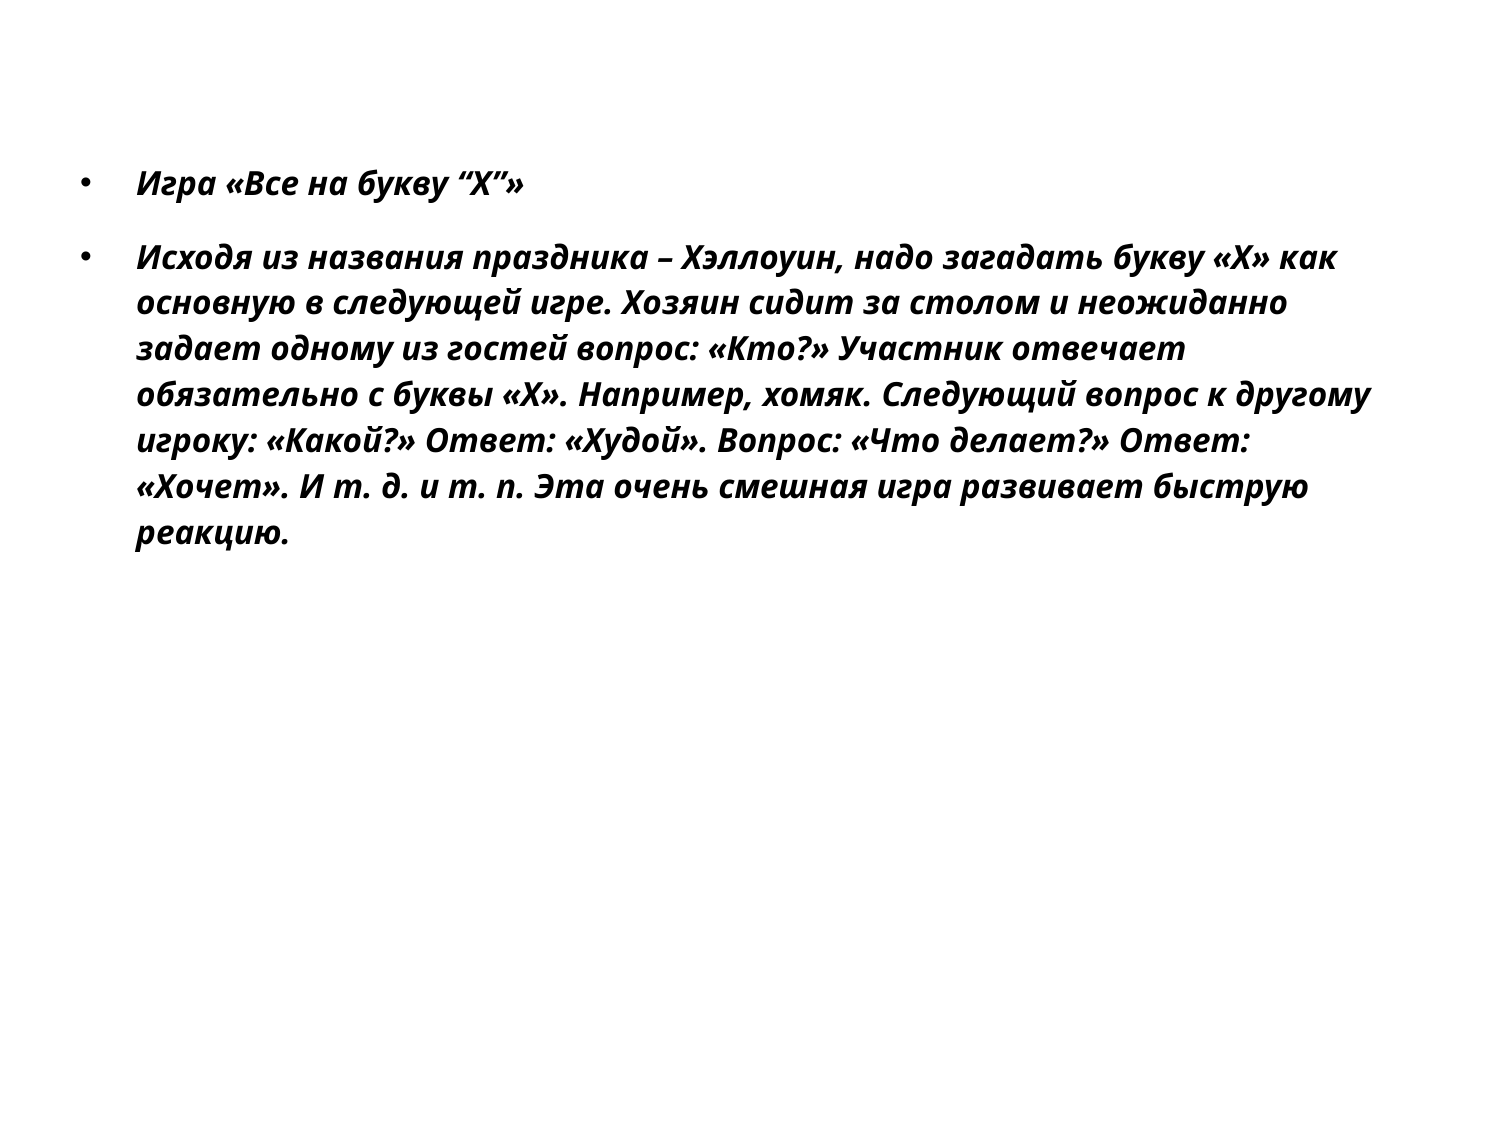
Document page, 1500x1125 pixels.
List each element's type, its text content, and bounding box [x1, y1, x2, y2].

list Игра «Все на букву “Х”» Исходя из названия праздника – Хэллоуин, надо загадать букву «Х» как основную в следующей игре. Хозяин сидит за столом и неожиданно задает одному из гостей вопрос: «Кто?» Участник отвечает обязательно с буквы «Х». Например, хомяк. Следующий вопрос к другому игроку: «Какой?» Ответ: «Худой». Вопрос: «Что делает?» Ответ: «Хочет». И т. д. и т. п. Эта очень смешная игра развивает быструю реакцию. [64, 149, 1424, 587]
